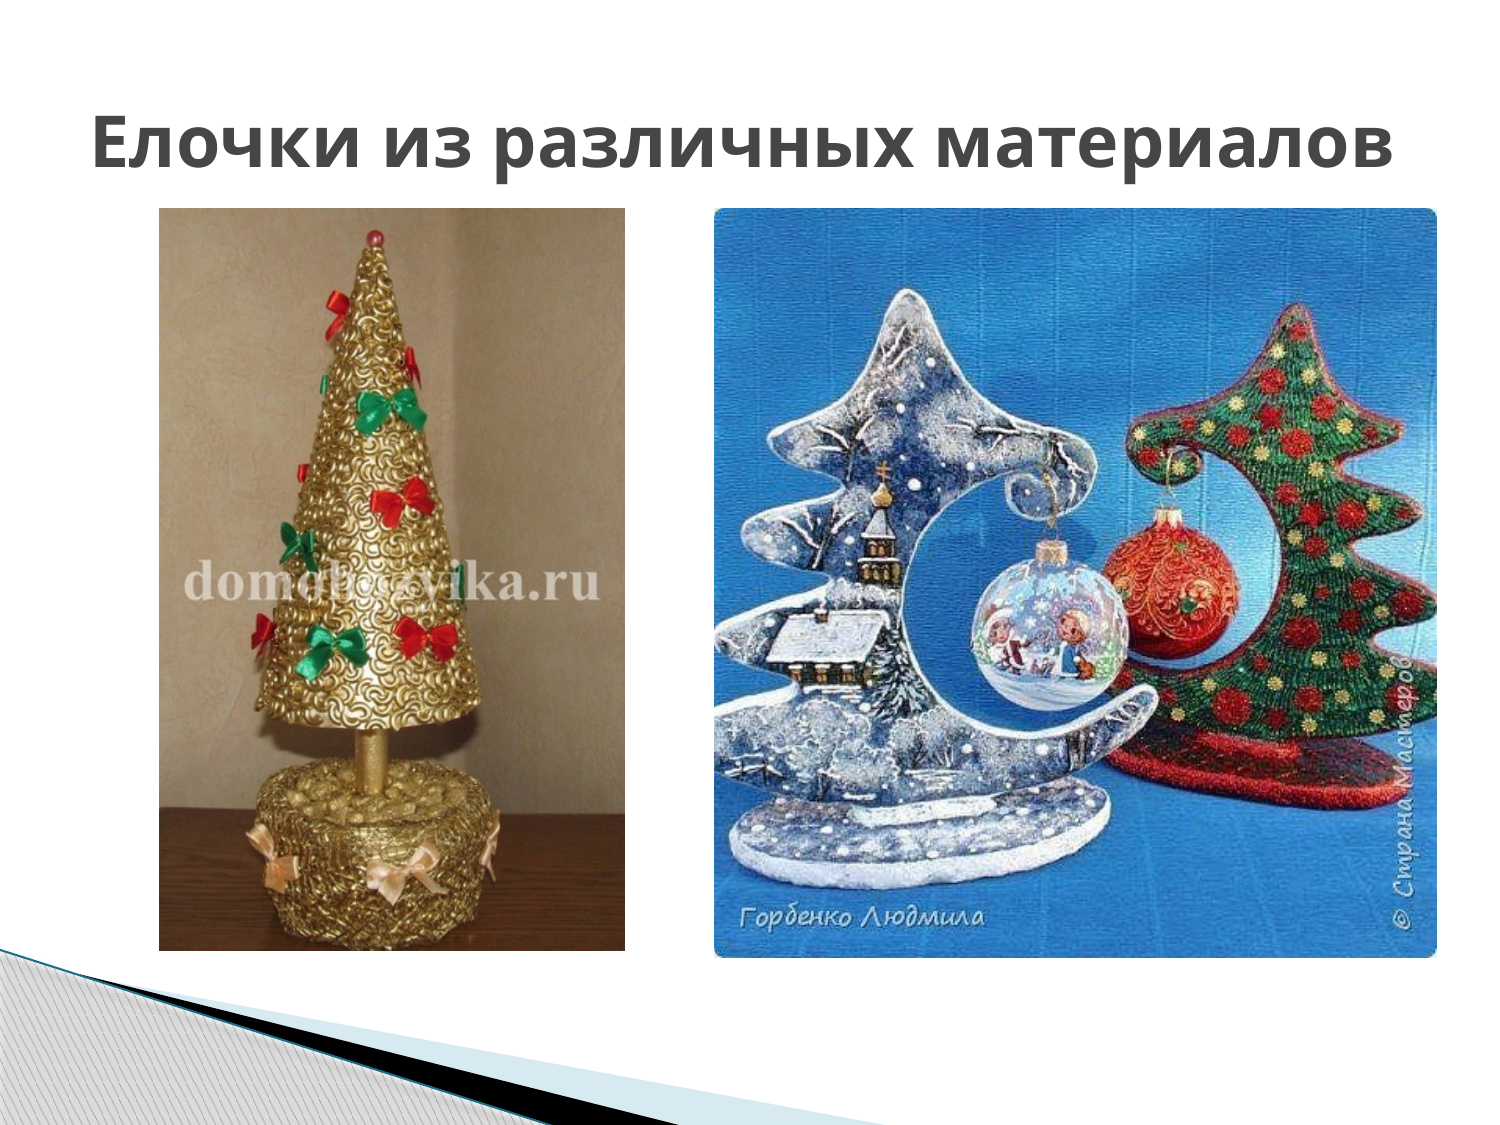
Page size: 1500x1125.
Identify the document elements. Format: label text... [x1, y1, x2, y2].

title Елочки из различных материалов [75, 45, 1425, 233]
picture [714, 207, 1437, 959]
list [159, 207, 625, 951]
